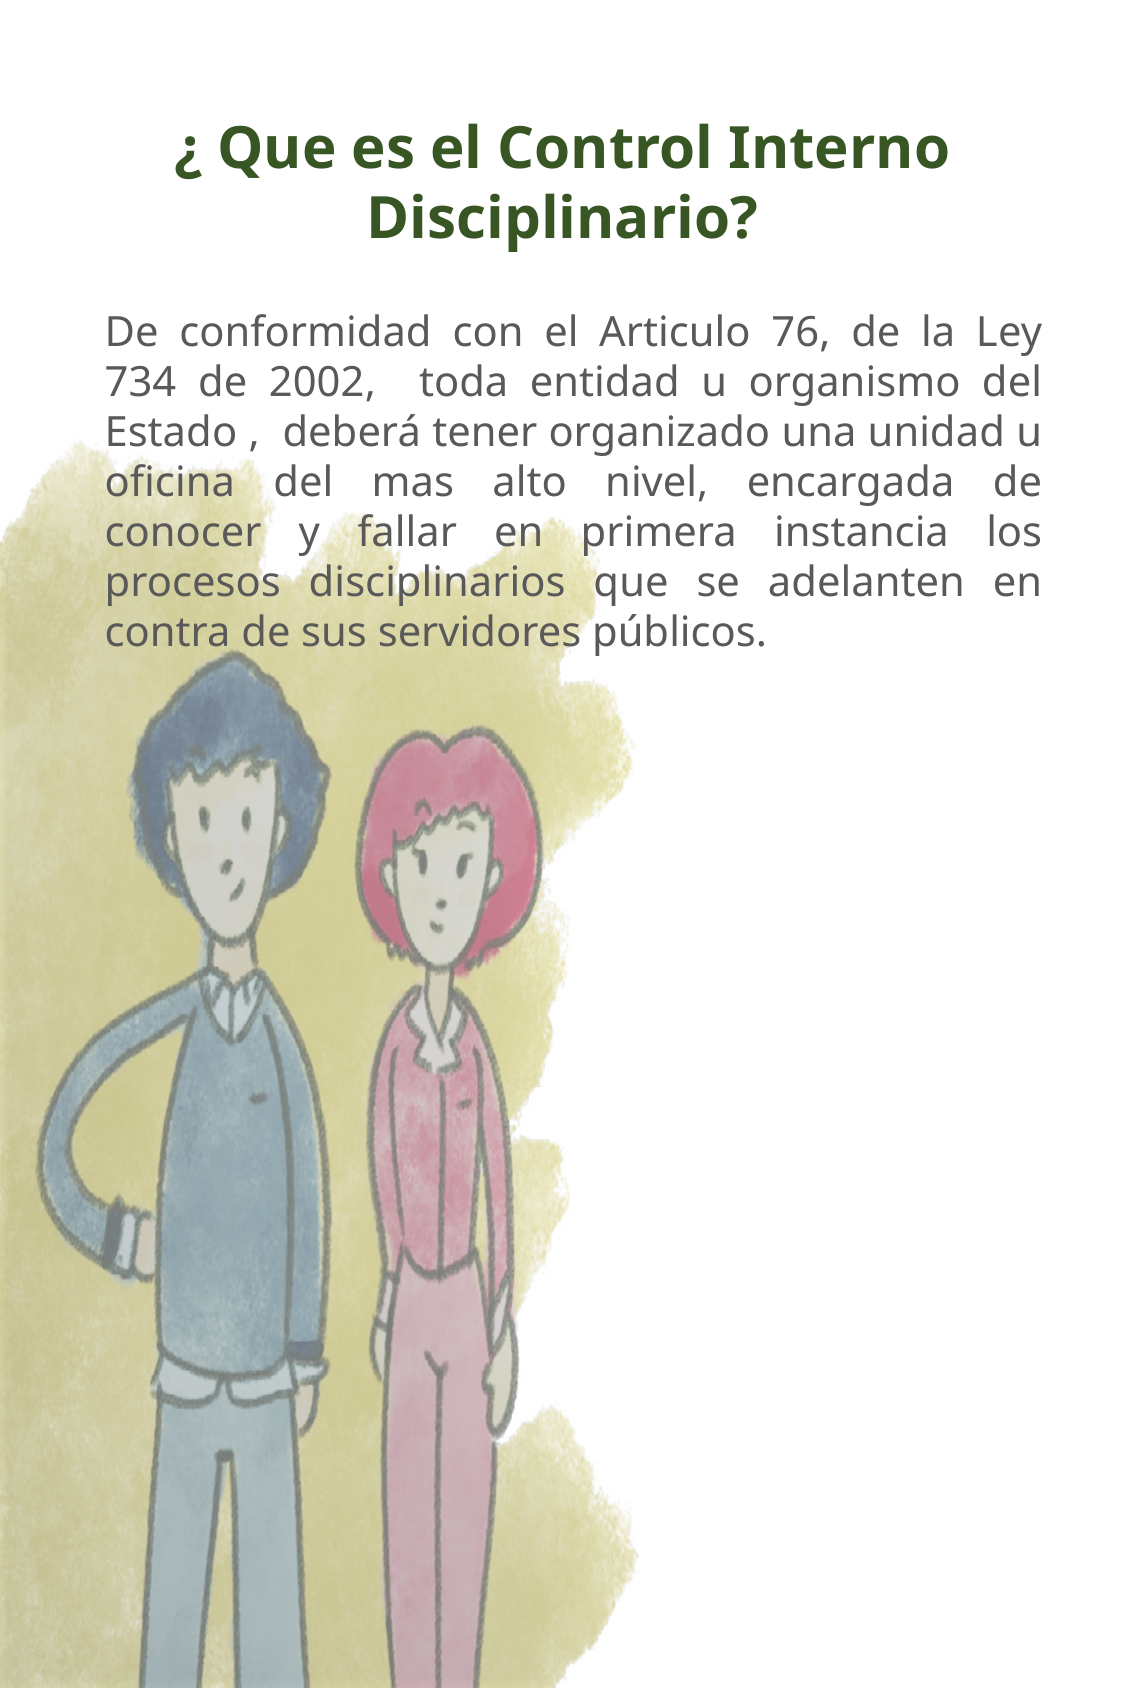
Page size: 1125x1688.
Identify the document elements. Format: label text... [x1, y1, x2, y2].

text_box De conformidad con el Articulo 76, de la Ley 734 de 2002, toda entidad u organismo del Estado , deberá tener organizado una unidad u oficina del mas alto nivel, encargada de conocer y fallar en primera instancia los procesos disciplinarios que se adelanten en contra de sus servidores públicos. [89, 297, 1058, 663]
text_box ¿ Que es el Control Interno Disciplinario? [67, 102, 1058, 258]
